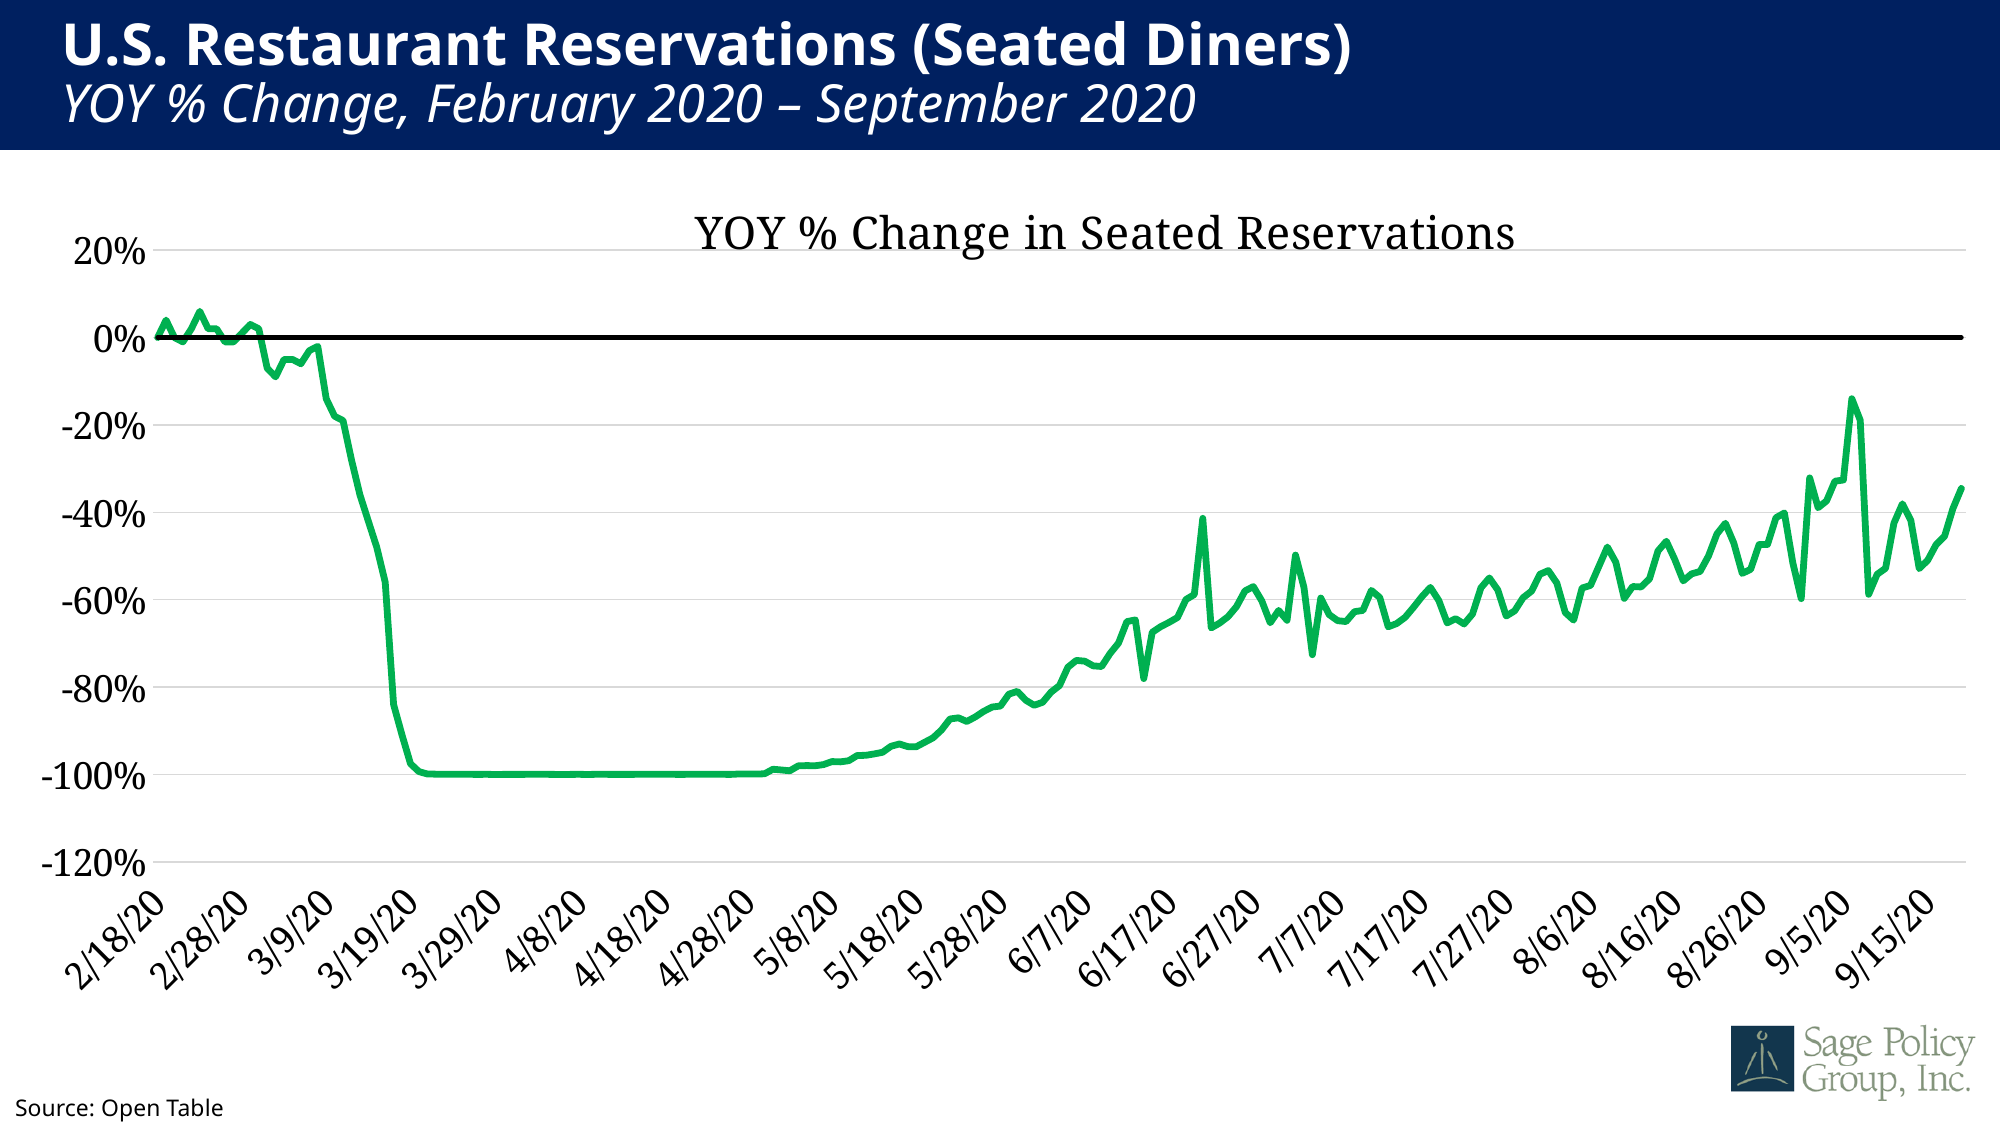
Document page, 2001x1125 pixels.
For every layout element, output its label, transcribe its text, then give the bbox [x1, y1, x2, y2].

title U.S. Restaurant Reservations (Seated Diners) YOY % Change, February 2020 – September 2020 [46, 6, 1772, 143]
chart [8, 171, 1989, 1027]
picture [1722, 1027, 1985, 1110]
list Source: Open Table [0, 1088, 860, 1125]
